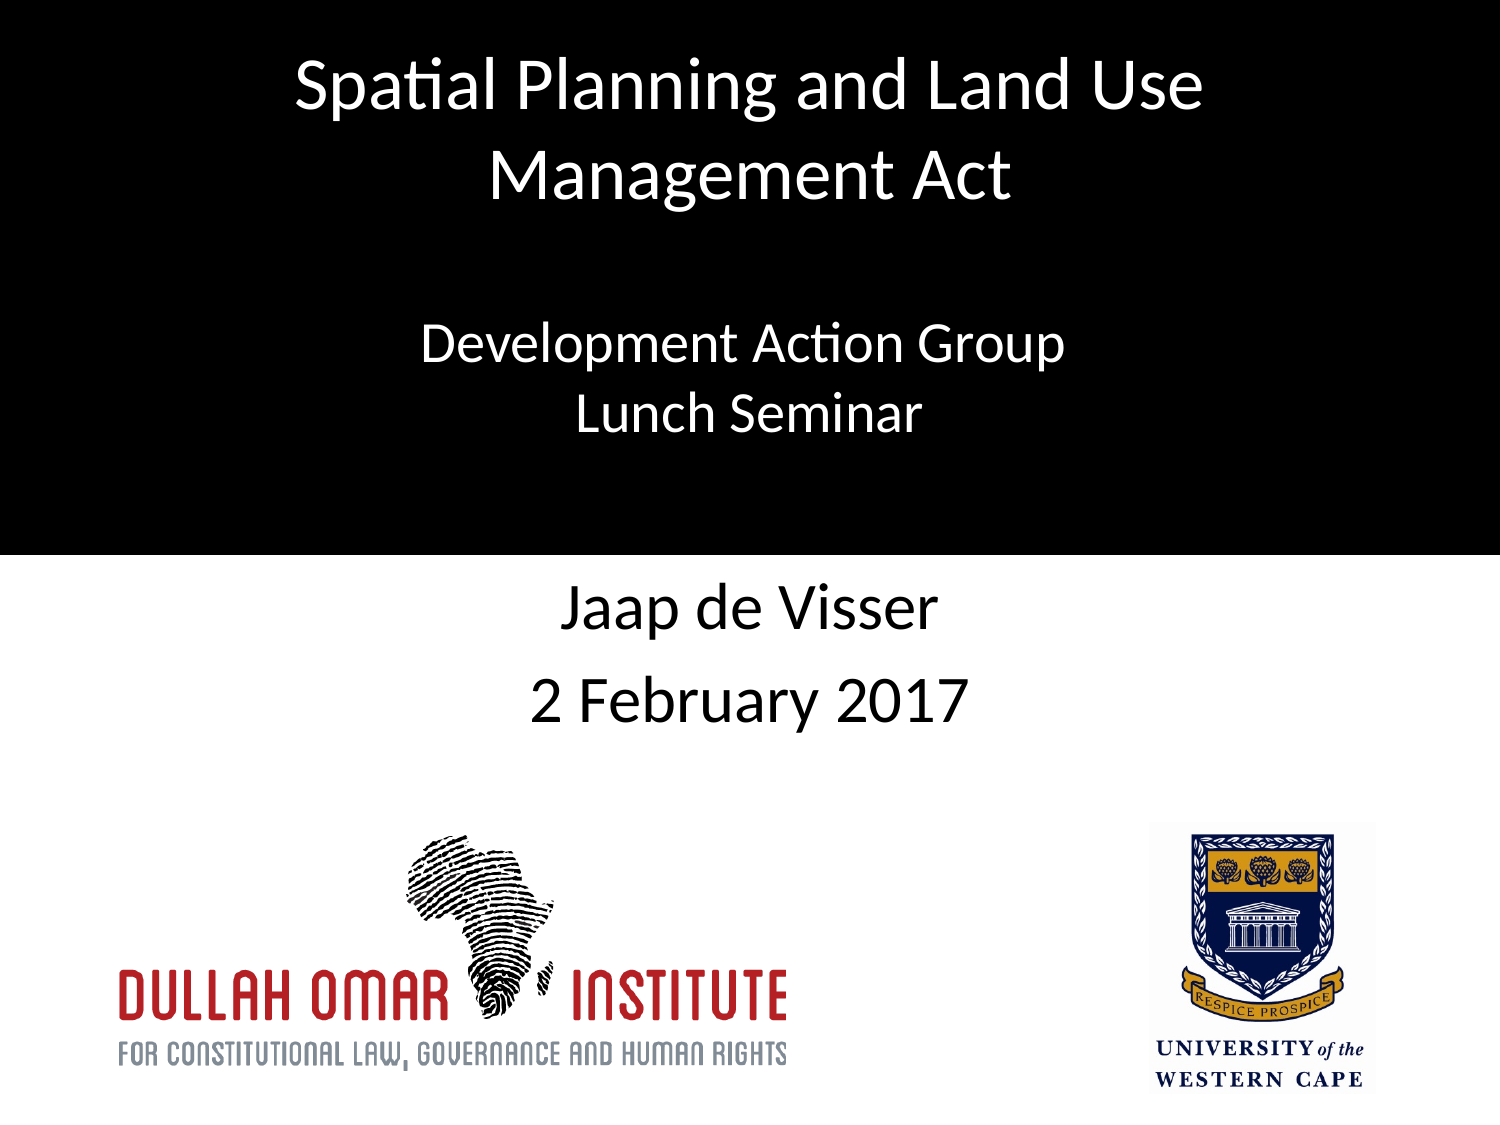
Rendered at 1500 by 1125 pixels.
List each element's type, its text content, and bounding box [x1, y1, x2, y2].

picture [119, 833, 786, 1072]
subtitle Jaap de Visser 2 February 2017 [0, 555, 1500, 1125]
title Spatial Planning and Land Use Management Act Development Action Group Lunch Seminar [112, 149, 1388, 391]
picture [1149, 822, 1377, 1095]
